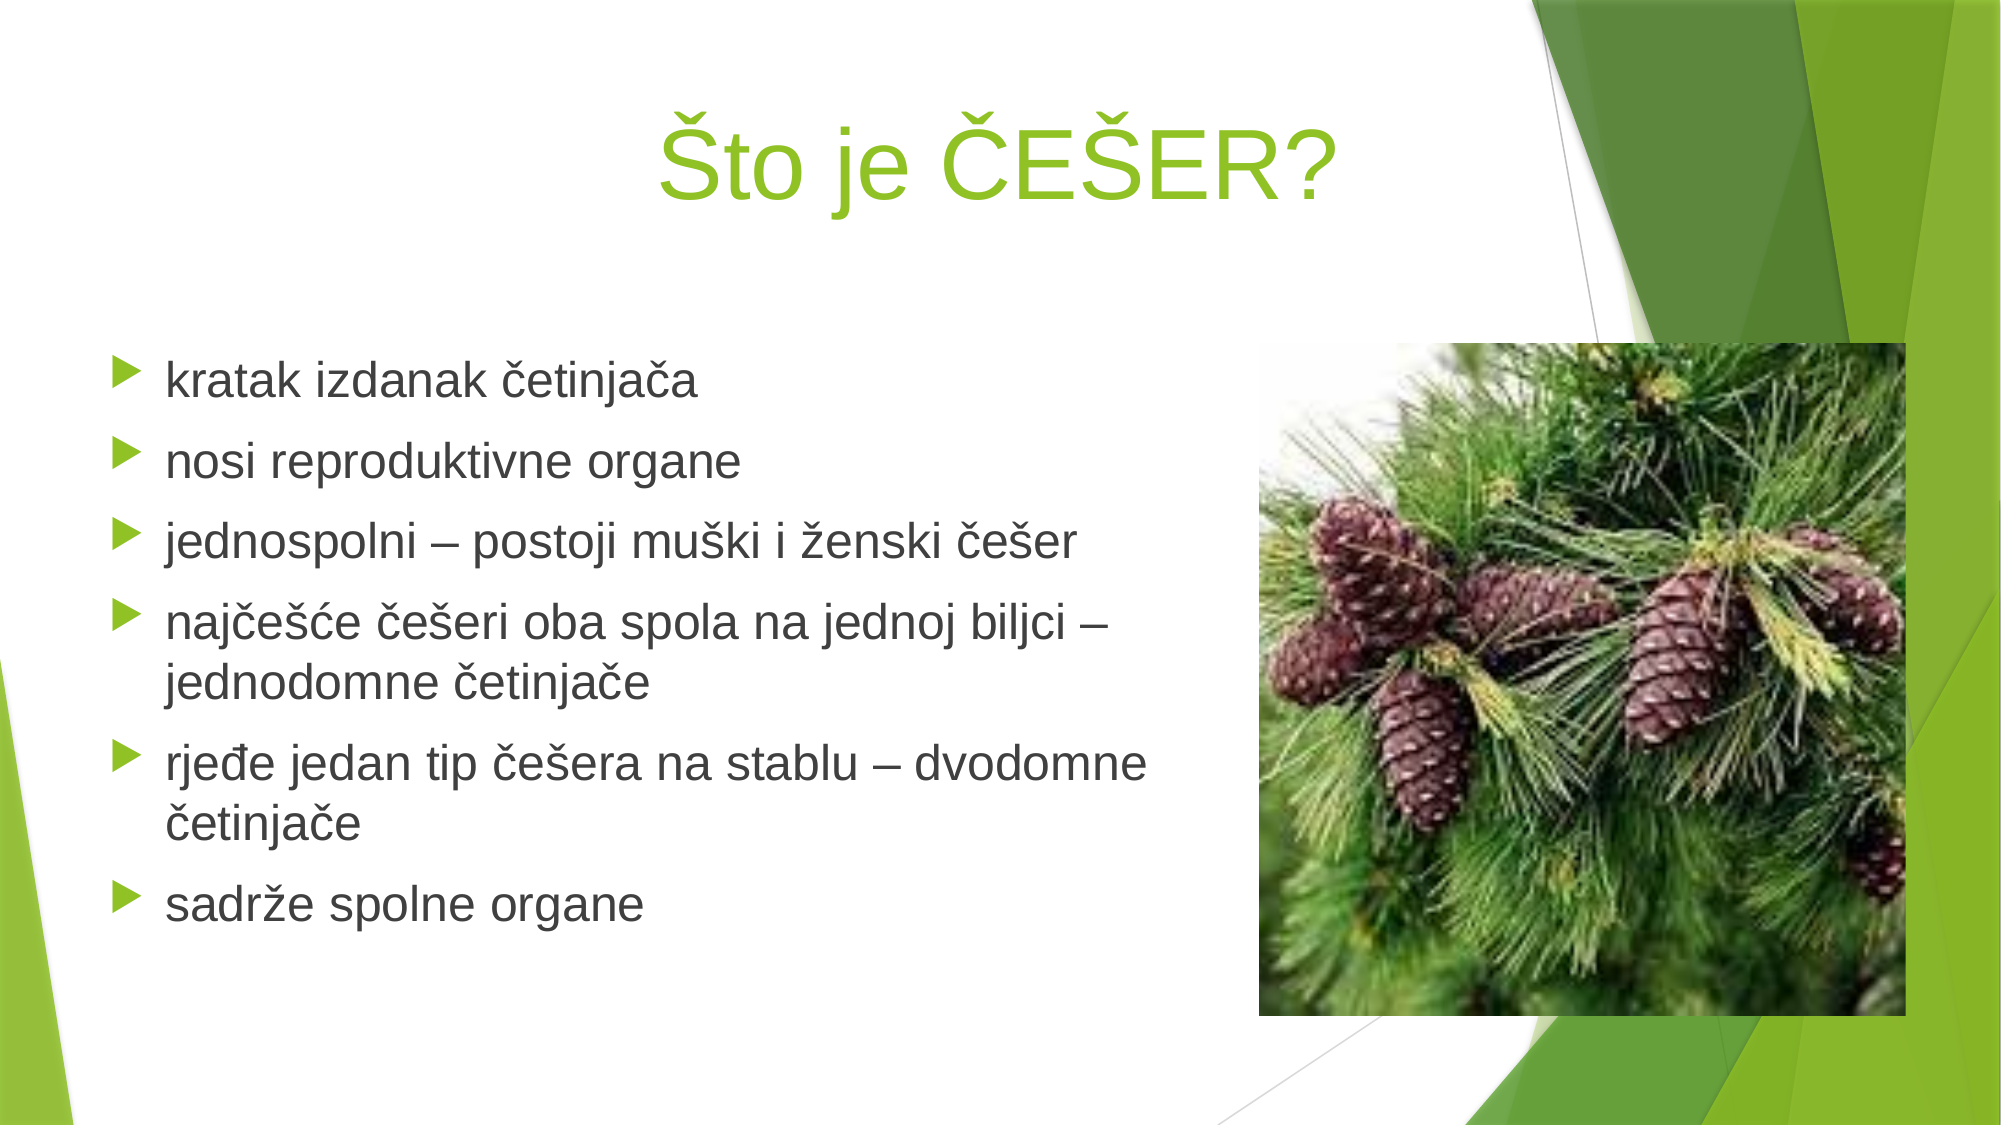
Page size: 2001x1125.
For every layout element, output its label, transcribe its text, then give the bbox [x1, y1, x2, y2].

picture [1258, 342, 1907, 1016]
list kratak izdanak četinjača nosi reproduktivne organe jednospolni – postoji muški i ženski češer najčešće češeri oba spola na jednoj biljci – jednodomne četinjače rjeđe jedan tip češera na stablu – dvodomne četinjače sadrže spolne organe [93, 339, 1196, 1016]
title Što je ČEŠER? [94, 39, 1902, 228]
